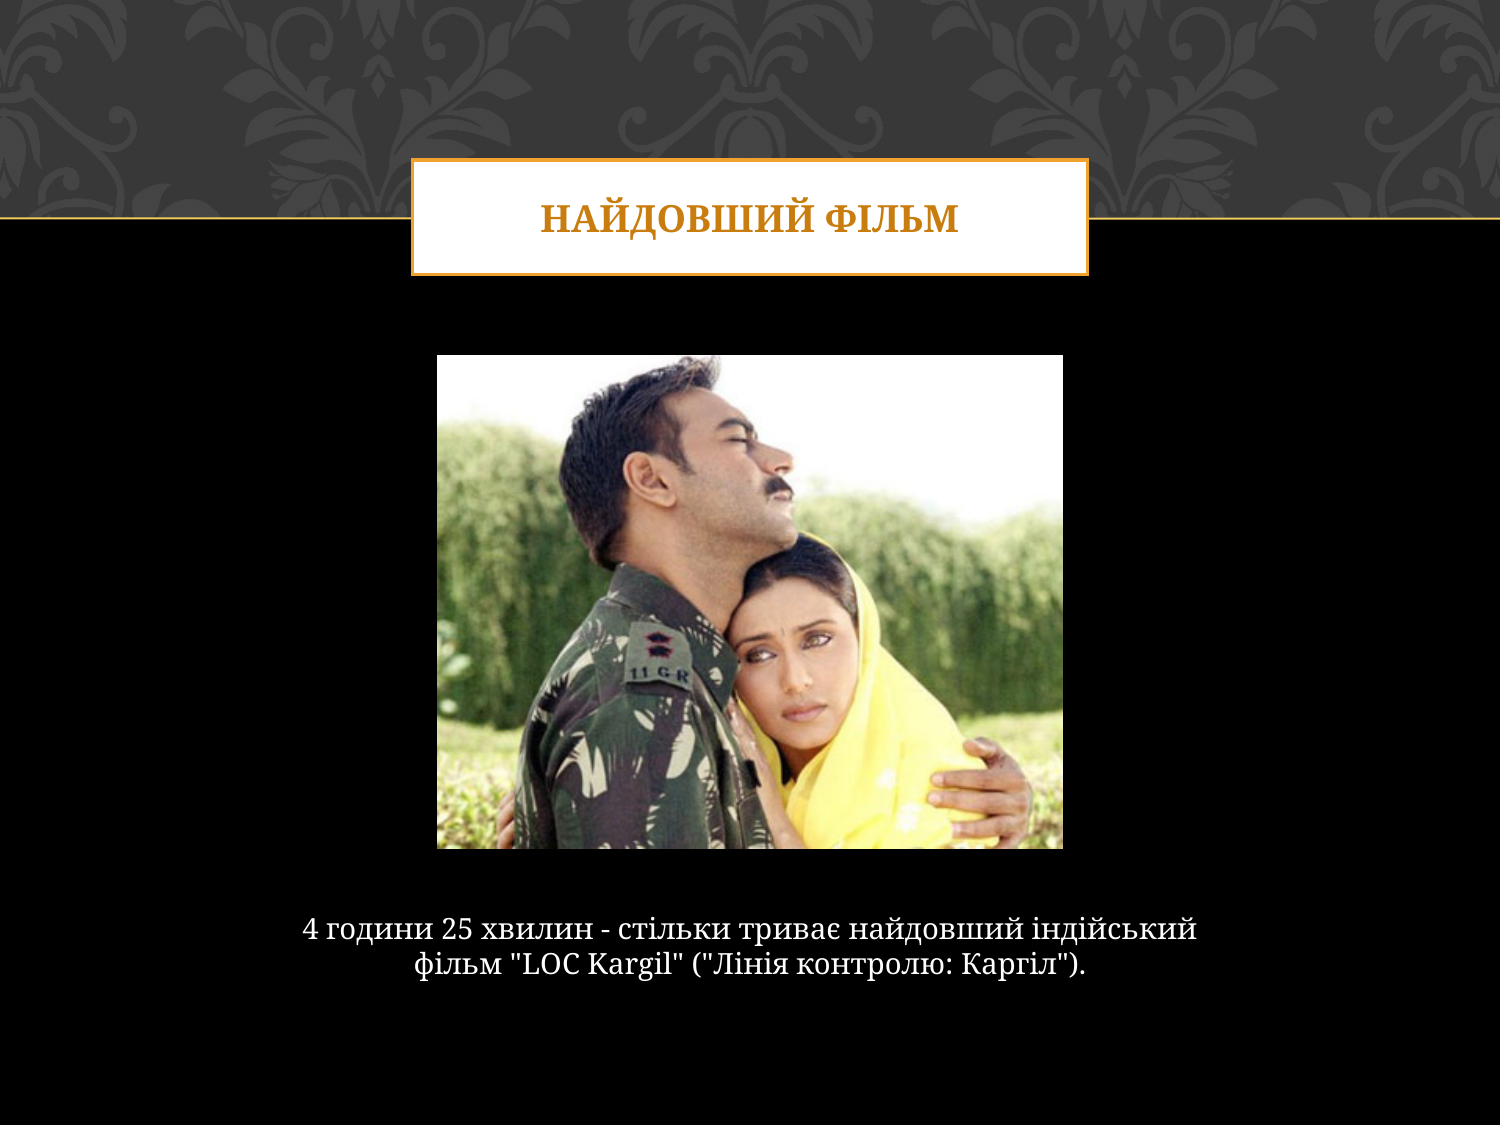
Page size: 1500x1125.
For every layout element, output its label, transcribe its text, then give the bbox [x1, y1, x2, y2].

title НАЙДОВШИЙ ФІЛЬМ [411, 158, 1089, 276]
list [437, 354, 1063, 850]
list 4 години 25 хвилин - стільки триває найдовший індійський фільм "LOC Kargil" ("Лінія контролю: Каргіл"). [285, 904, 1215, 995]
